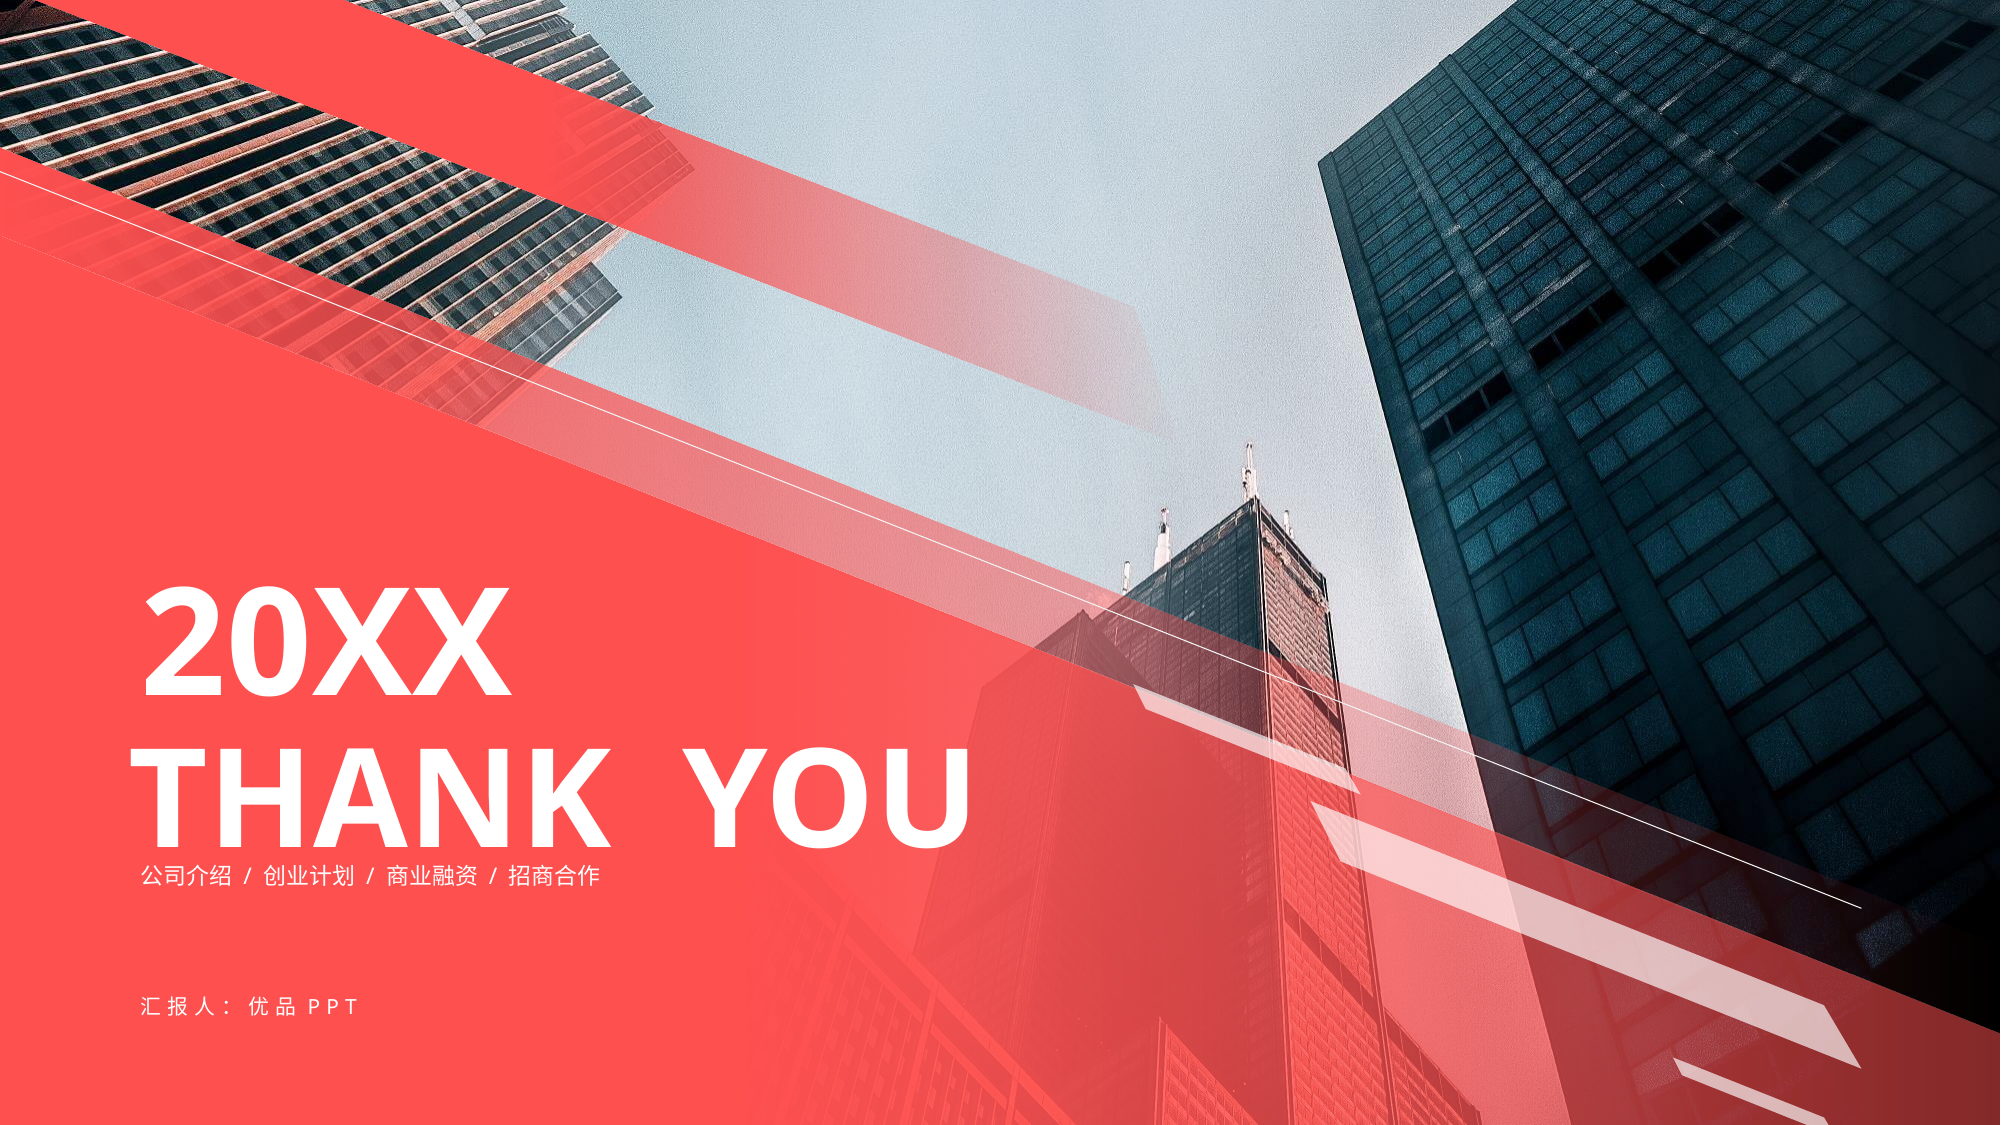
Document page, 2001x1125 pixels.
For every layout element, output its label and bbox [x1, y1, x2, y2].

text_box [0, 171, 1862, 909]
picture [0, 0, 2000, 1125]
